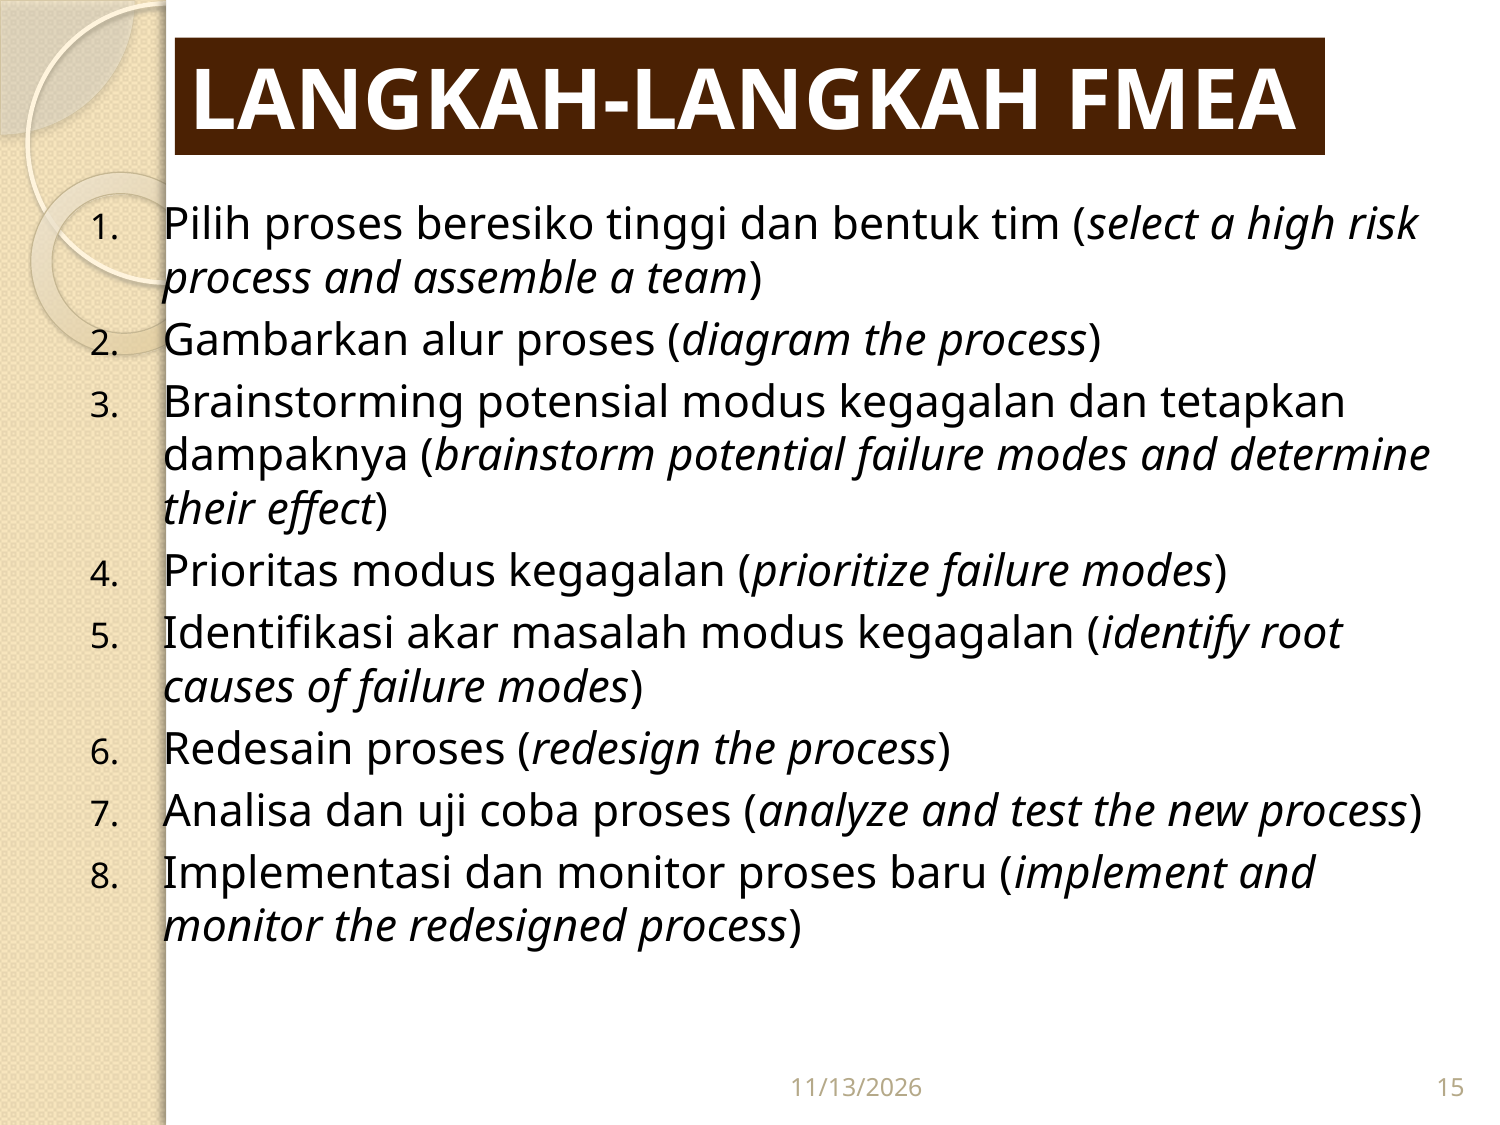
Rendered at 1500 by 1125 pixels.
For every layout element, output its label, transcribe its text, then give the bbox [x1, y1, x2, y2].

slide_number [587, 1034, 938, 1113]
title LANGKAH-LANGKAH FMEA [174, 37, 1325, 155]
slide_number 15 [1413, 1034, 1488, 1113]
list Pilih proses beresiko tinggi dan bentuk tim (select a high risk process and assemble a team) Gambarkan alur proses (diagram the process) Brainstorming potensial modus kegagalan dan tetapkan dampaknya (brainstorm potential failure modes and determine their effect) Prioritas modus kegagalan (prioritize failure modes) Identifikasi akar masalah modus kegagalan (identify root causes of failure modes) Redesain proses (redesign the process) Analisa dan uji coba proses (analyze and test the new process) Implementasi dan monitor proses baru (implement and monitor the redesigned process) [75, 187, 1450, 1005]
